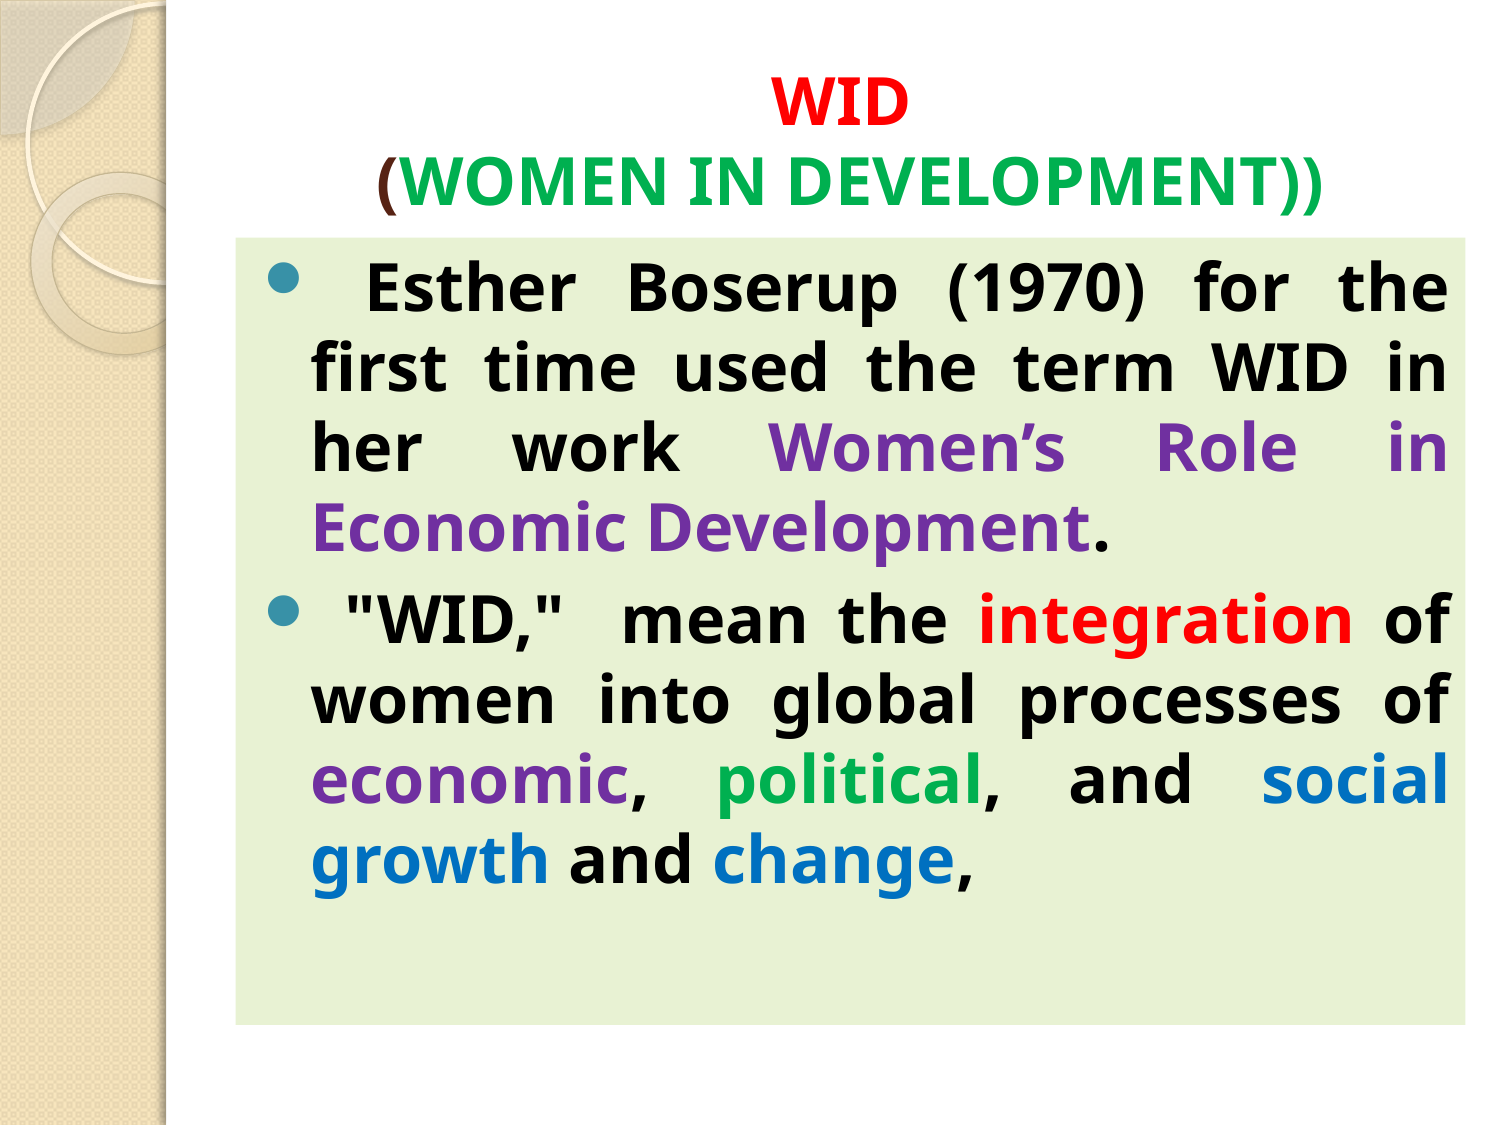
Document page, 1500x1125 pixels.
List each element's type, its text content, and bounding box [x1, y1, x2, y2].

title WID (WOMEN IN DEVELOPMENT)) [235, 45, 1466, 233]
list Esther Boserup (1970) for the first time used the term WID in her work Women’s Role in Economic Development. "WID," mean the integration of women into global processes of economic, political, and social growth and change, [235, 237, 1466, 1025]
